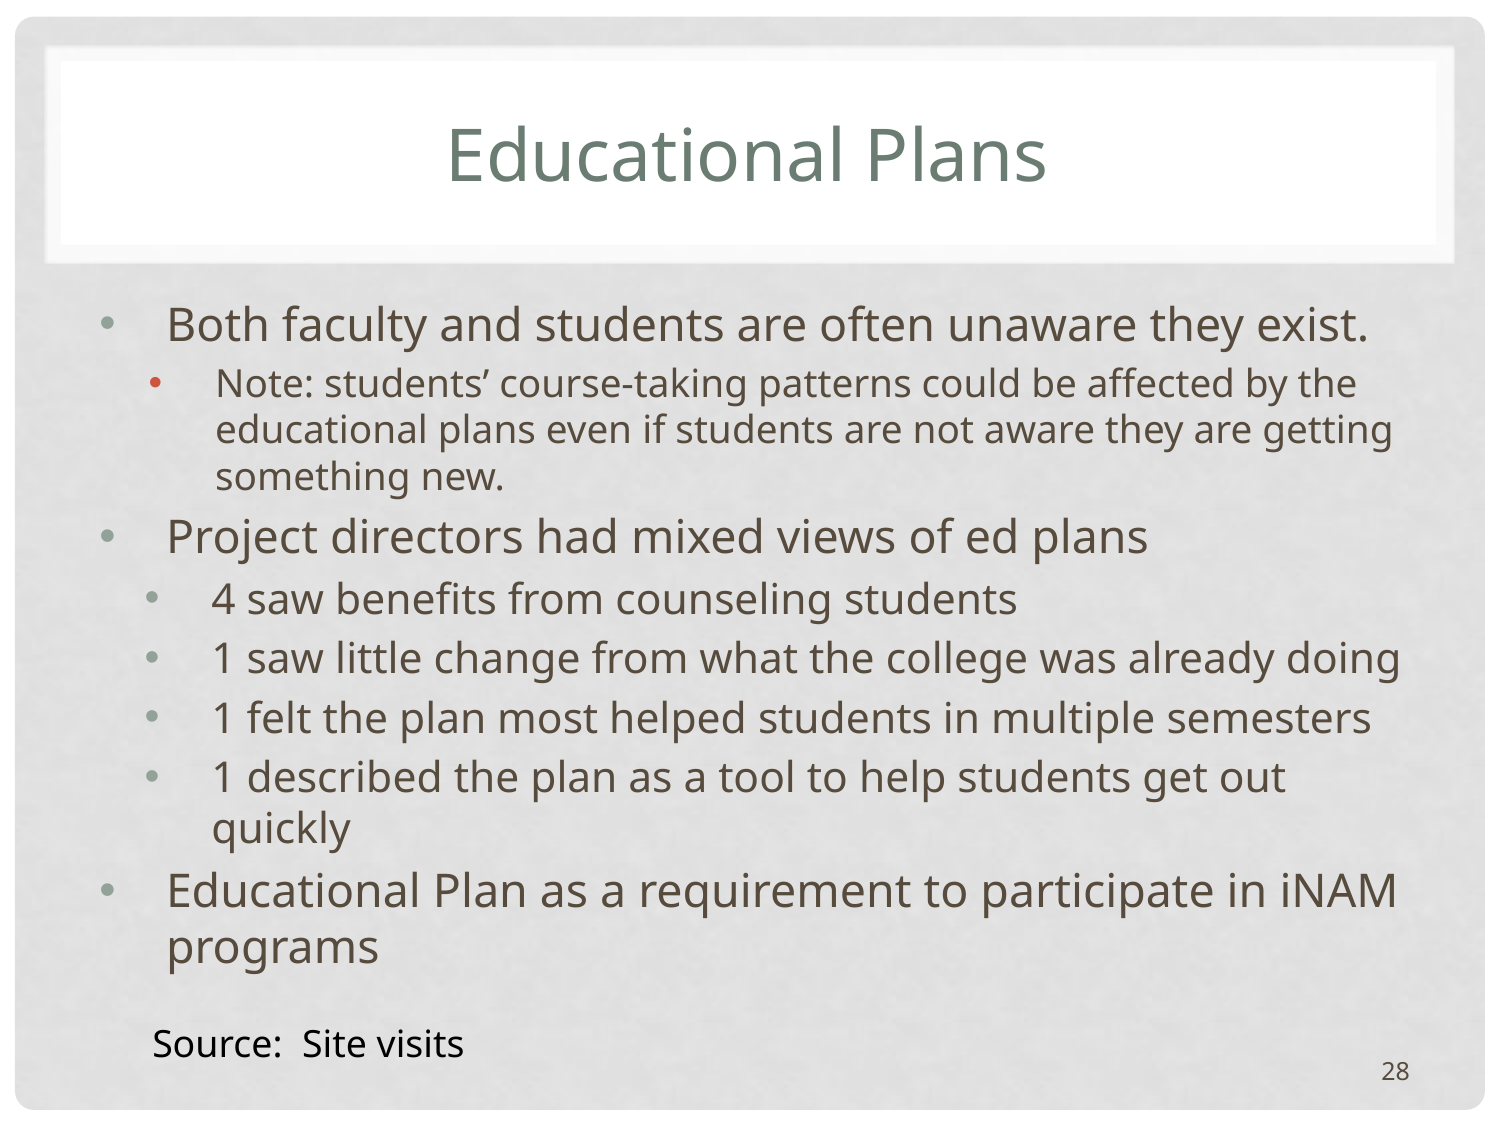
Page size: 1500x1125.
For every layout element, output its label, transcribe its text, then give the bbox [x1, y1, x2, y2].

slide_number 28 [1074, 1042, 1425, 1103]
text_box Source: Site visits [137, 1012, 1288, 1073]
title Educational Plans [69, 66, 1425, 238]
list Both faculty and students are often unaware they exist. Note: students’ course-taking patterns could be affected by the educational plans even if students are not aware they are getting something new. Project directors had mixed views of ed plans 4 saw benefits from counseling students 1 saw little change from what the college was already doing 1 felt the plan most helped students in multiple semesters 1 described the plan as a tool to help students get out quickly Educational Plan as a requirement to participate in iNAM programs [75, 287, 1425, 1005]
